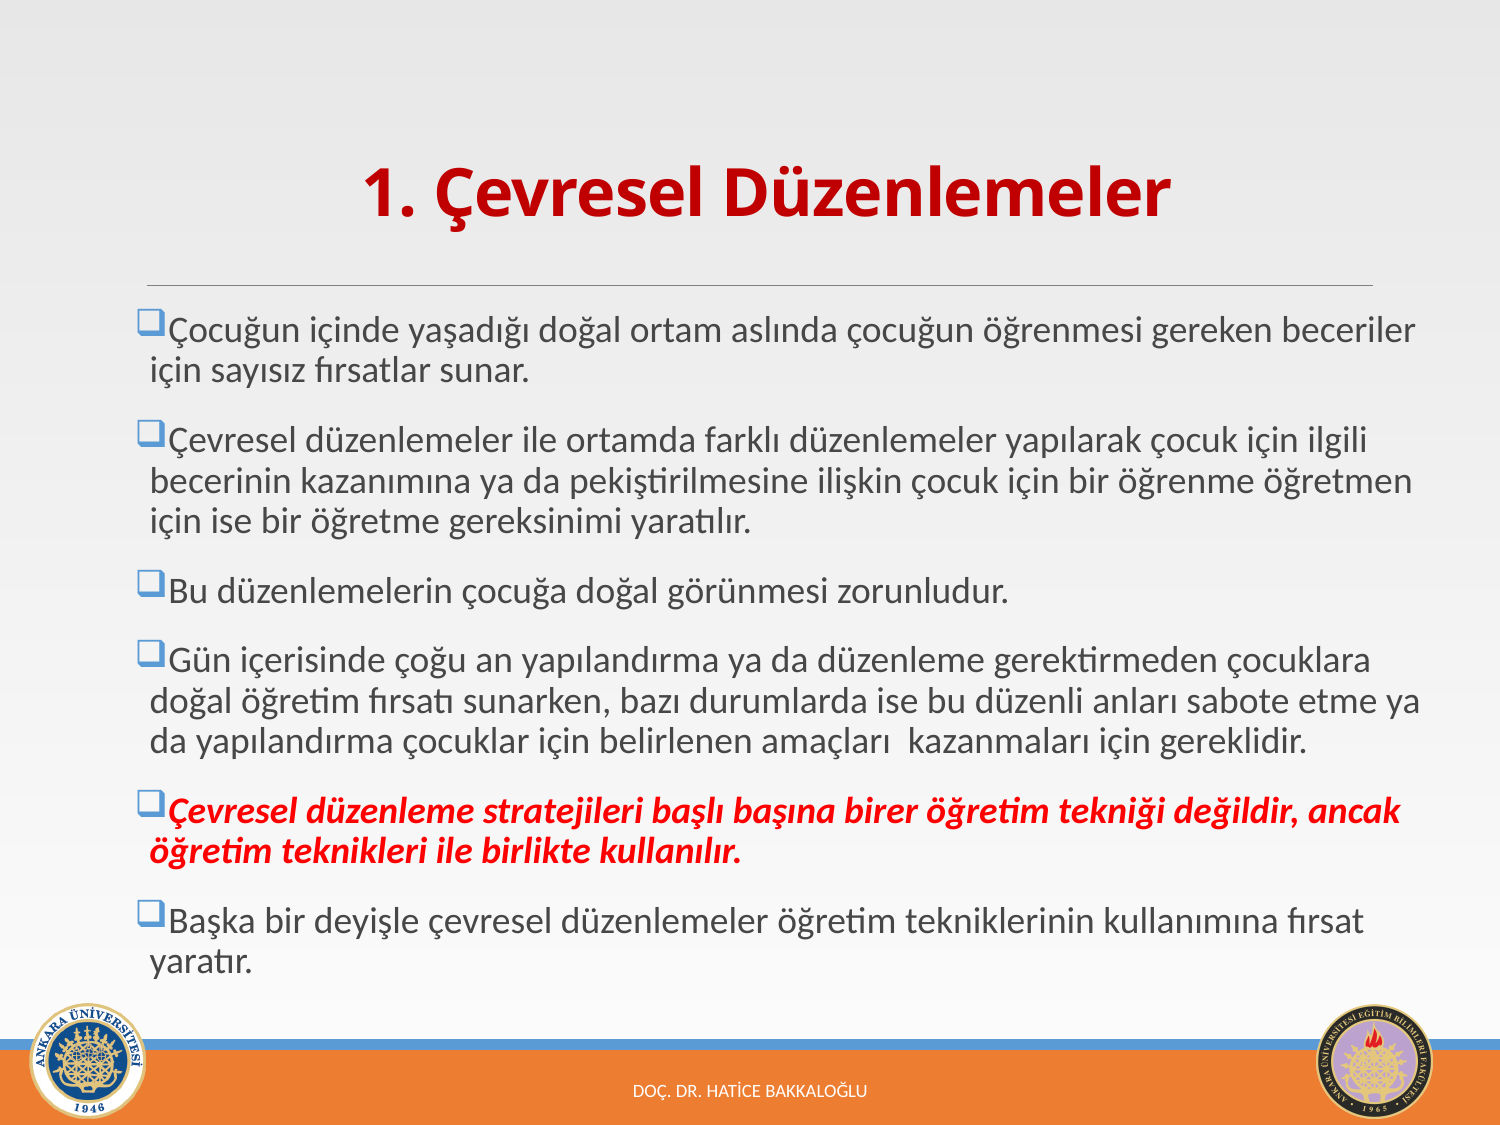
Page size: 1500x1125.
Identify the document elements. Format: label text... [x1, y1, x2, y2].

title 1. Çevresel Düzenlemeler [134, 125, 1400, 238]
list Çocuğun içinde yaşadığı doğal ortam aslında çocuğun öğrenmesi gereken beceriler için sayısız fırsatlar sunar. Çevresel düzenlemeler ile ortamda farklı düzenlemeler yapılarak çocuk için ilgili becerinin kazanımına ya da pekiştirilmesine ilişkin çocuk için bir öğrenme öğretmen için ise bir öğretme gereksinimi yaratılır. Bu düzenlemelerin çocuğa doğal görünmesi zorunludur. Gün içerisinde çoğu an yapılandırma ya da düzenleme gerektirmeden çocuklara doğal öğretim fırsatı sunarken, bazı durumlarda ise bu düzenli anları sabote etme ya da yapılandırma çocuklar için belirlenen amaçları kazanmaları için gereklidir. Çevresel düzenleme stratejileri başlı başına birer öğretim tekniği değildir, ancak öğretim teknikleri ile birlikte kullanılır. Başka bir deyişle çevresel düzenlemeler öğretim tekniklerinin kullanımına fırsat yaratır. [134, 302, 1459, 1125]
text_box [29, 1003, 1433, 1120]
